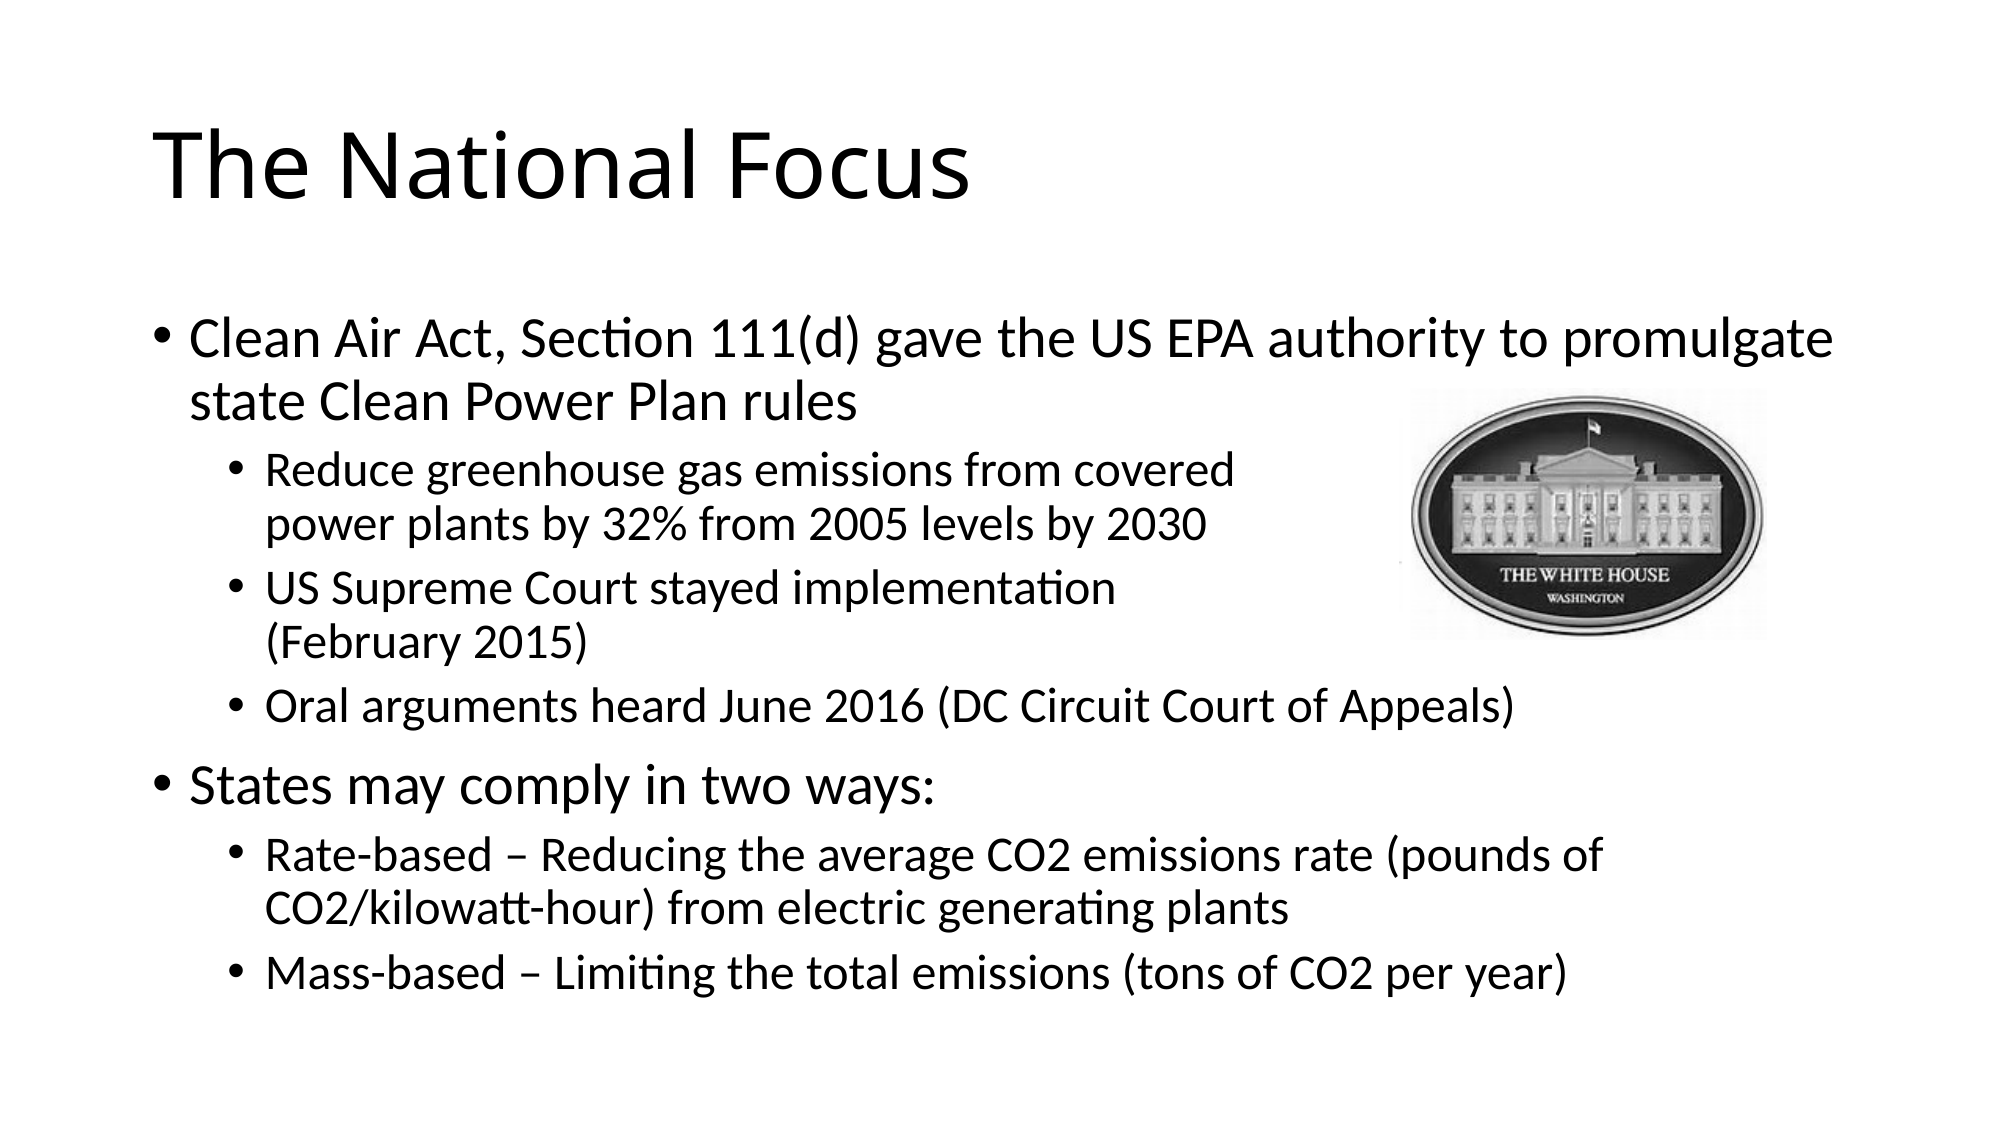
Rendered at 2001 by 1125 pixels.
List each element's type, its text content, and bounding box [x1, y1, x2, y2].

picture [1399, 388, 1767, 640]
title The National Focus [137, 59, 1863, 278]
list Clean Air Act, Section 111(d) gave the US EPA authority to promulgate state Clean Power Plan rules Reduce greenhouse gas emissions from covered power plants by 32% from 2005 levels by 2030 US Supreme Court stayed implementation (February 2015) Oral arguments heard June 2016 (DC Circuit Court of Appeals) States may comply in two ways: Rate-based – Reducing the average CO2 emissions rate (pounds of CO2/kilowatt-hour) from electric generating plants Mass-based – Limiting the total emissions (tons of CO2 per year) [137, 299, 1863, 1014]
